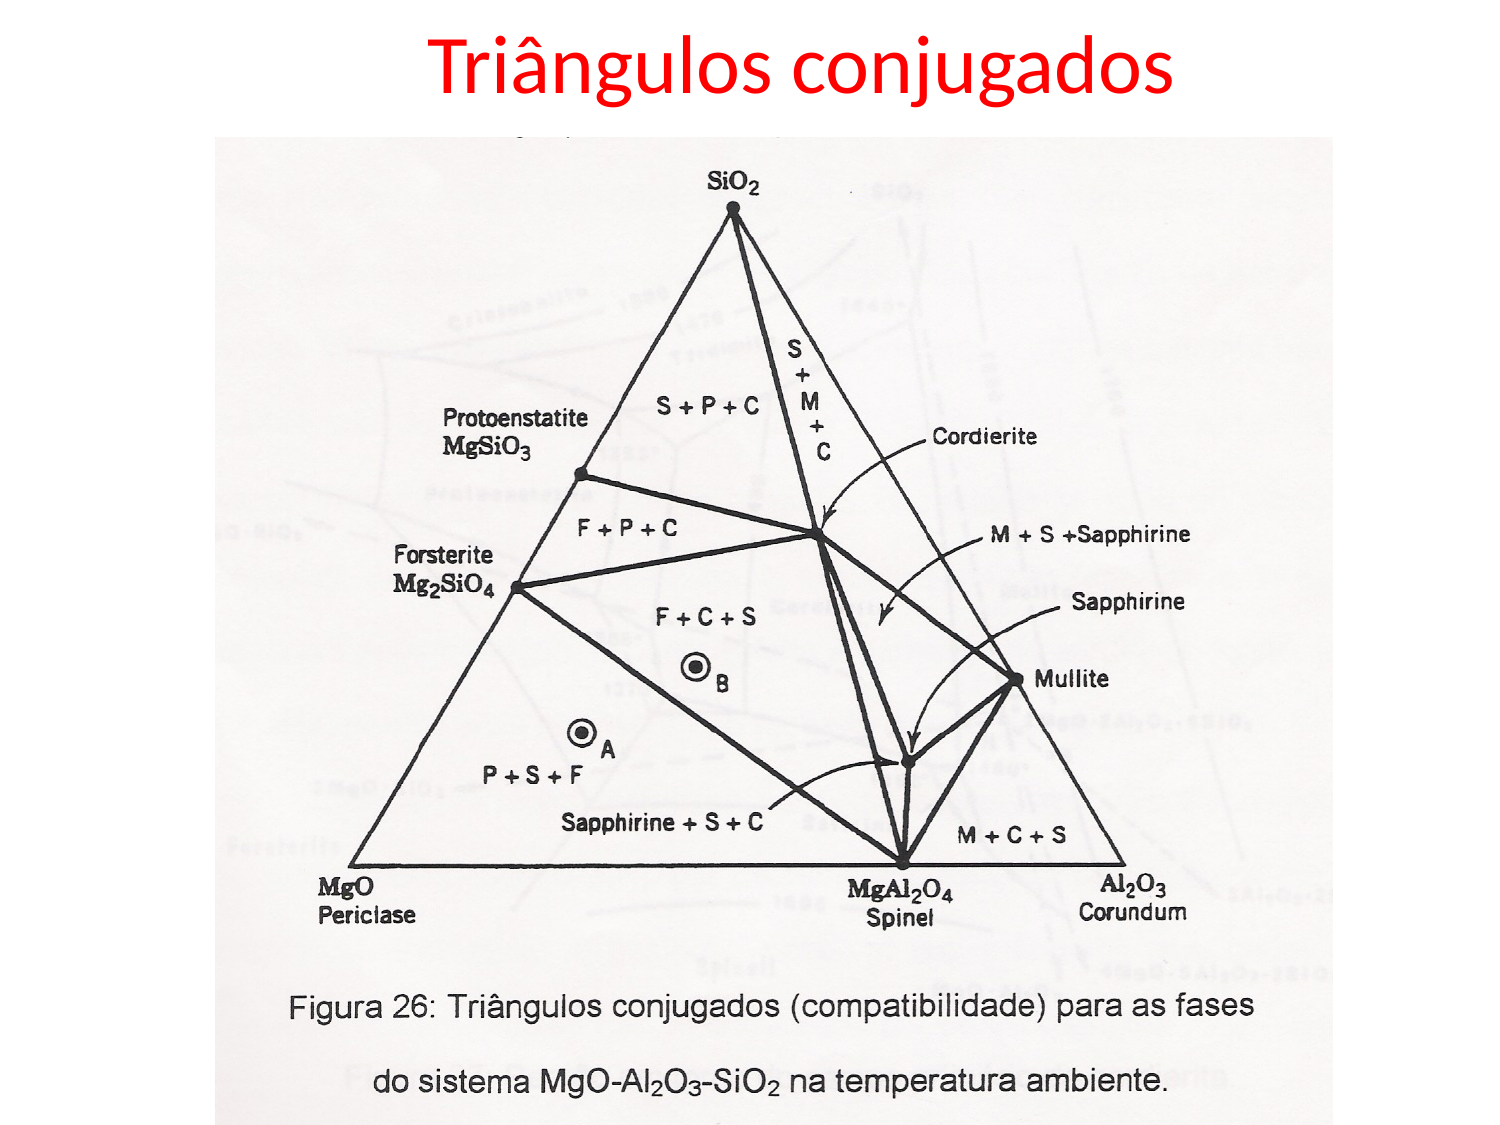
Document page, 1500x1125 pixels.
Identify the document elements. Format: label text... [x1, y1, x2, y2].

picture [215, 136, 1333, 1125]
text_box Triângulos conjugados [412, 3, 1191, 118]
